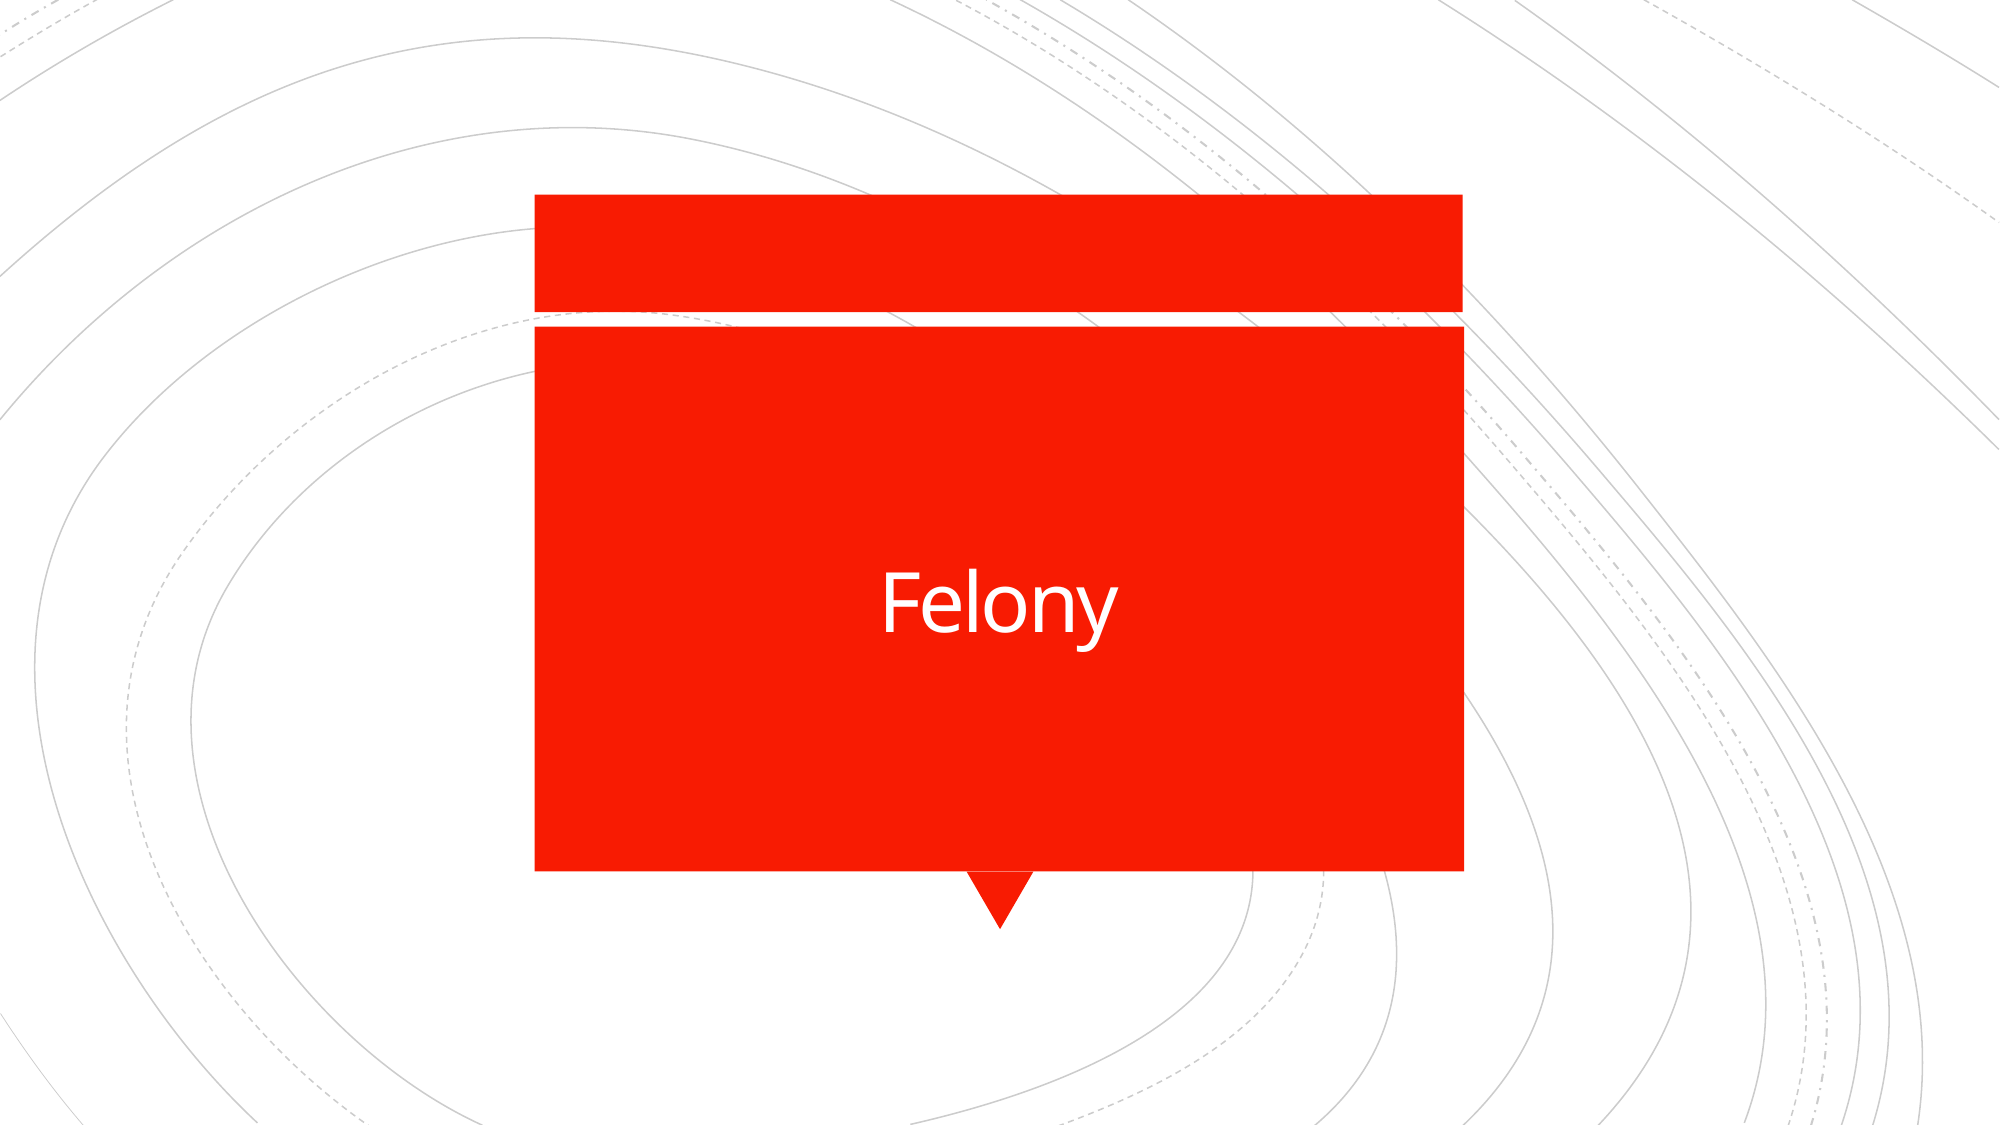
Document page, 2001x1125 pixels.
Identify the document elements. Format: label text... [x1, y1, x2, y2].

title Felony [548, 340, 1450, 835]
